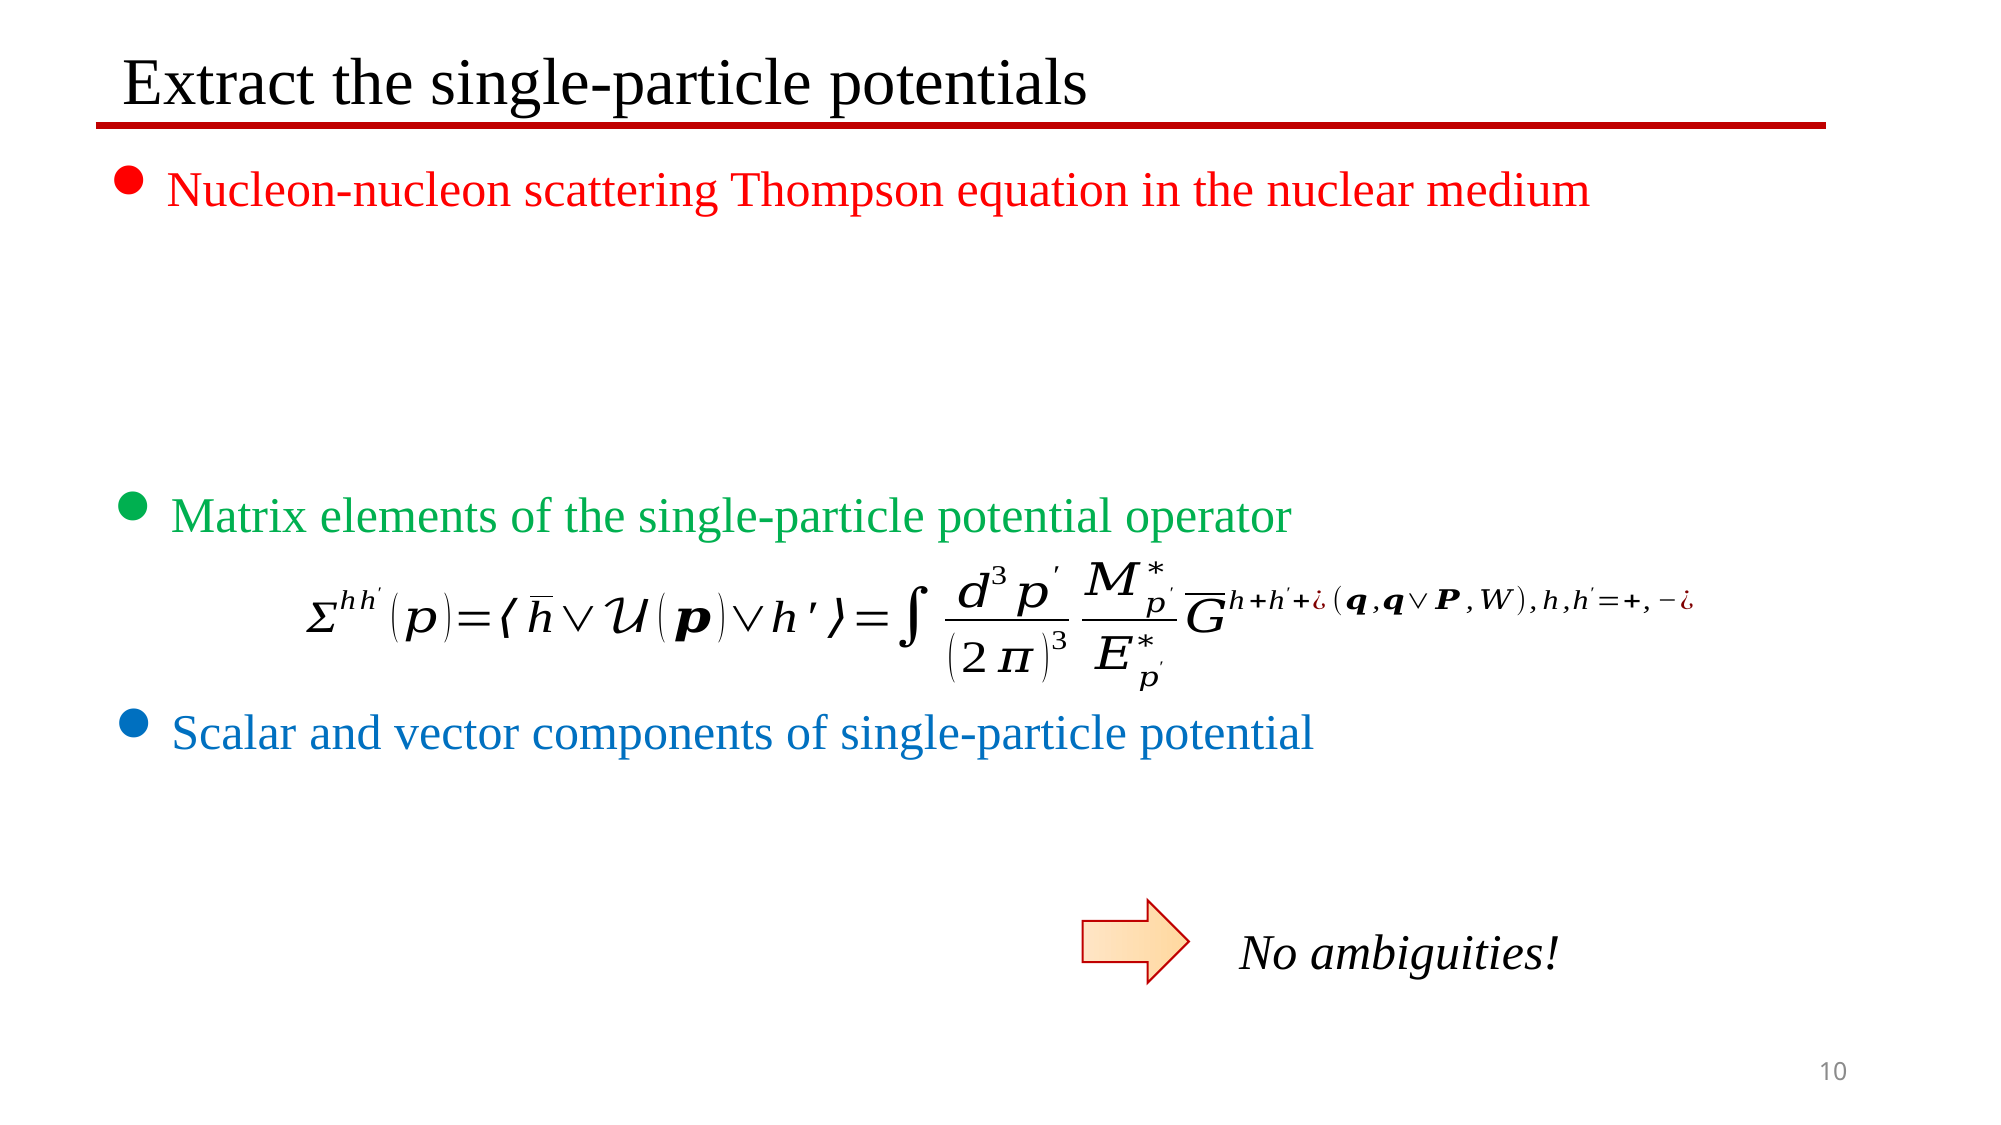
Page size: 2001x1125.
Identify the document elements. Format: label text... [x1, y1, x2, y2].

text_box No ambiguities! [1224, 900, 1591, 987]
text_box Scalar and vector components of single-particle potential [100, 692, 1331, 768]
text_box [1081, 897, 1191, 986]
text_box Nucleon-nucleon scattering Thompson equation in the nuclear medium [95, 148, 1607, 224]
text_box Extract the single-particle potentials [107, 30, 1106, 122]
slide_number 10 [1412, 1042, 1863, 1103]
text_box Matrix elements of the single-particle potential operator [99, 474, 1309, 550]
